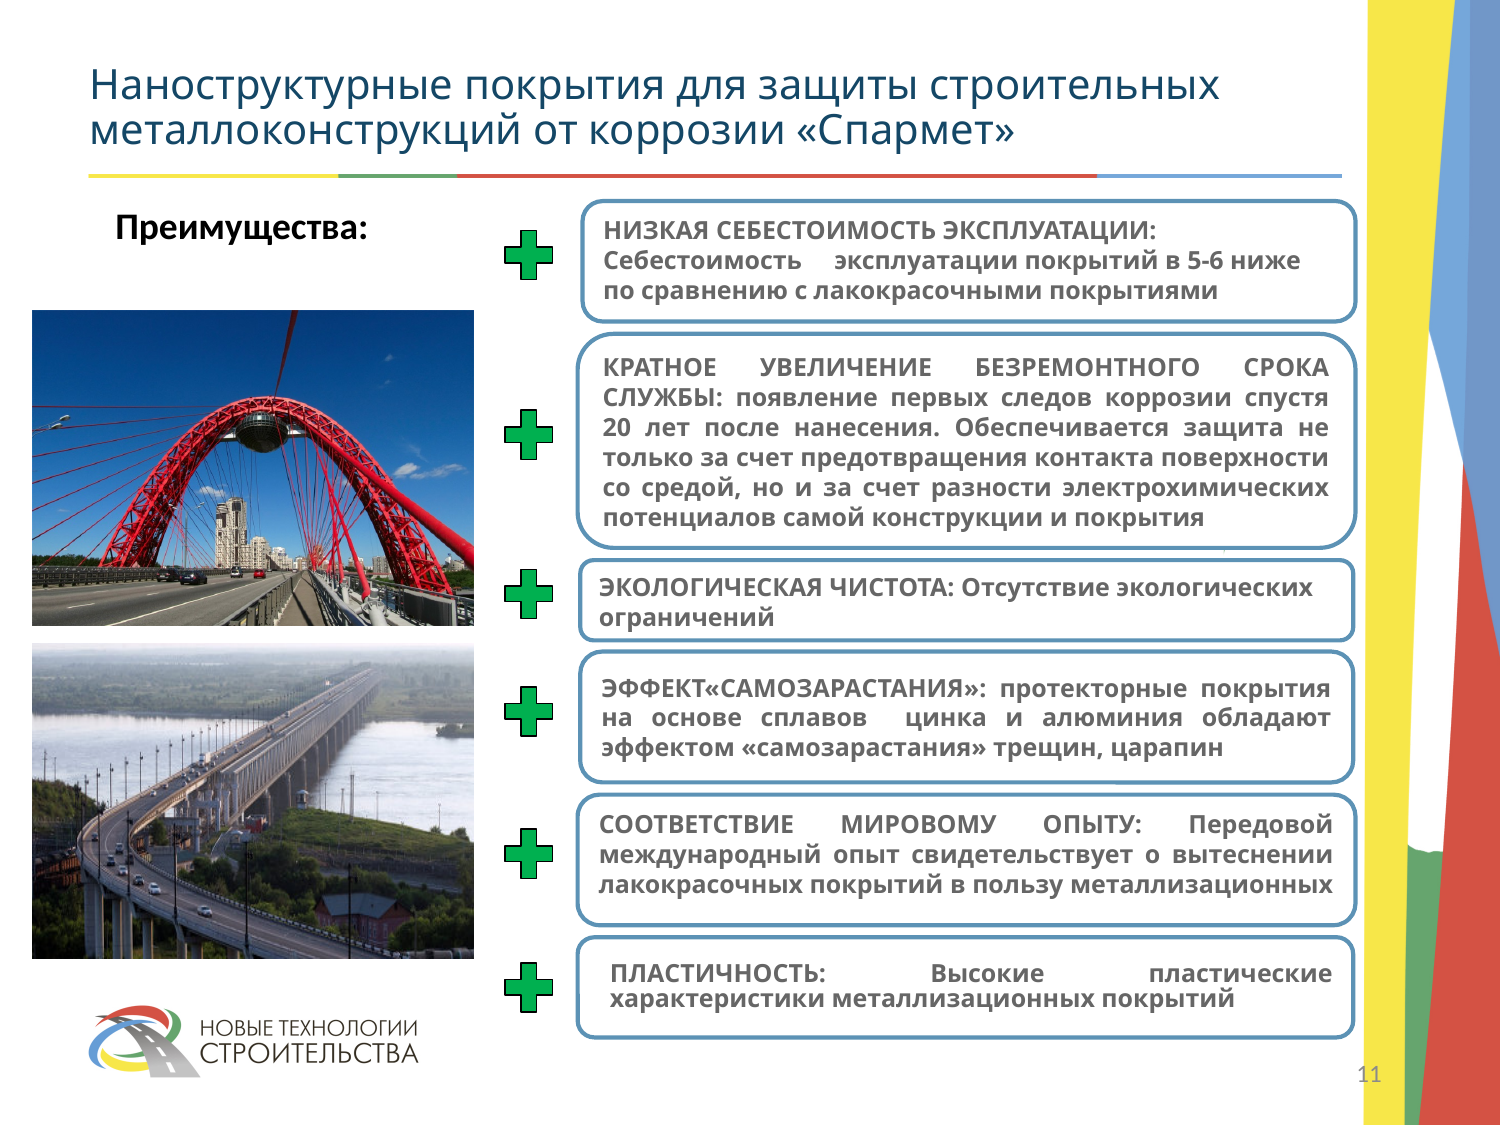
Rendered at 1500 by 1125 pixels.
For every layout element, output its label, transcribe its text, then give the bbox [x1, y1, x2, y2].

title Наноструктурные покрытия для защиты строительных металлоконструкций от коррозии «Спармет» [74, 0, 1369, 218]
picture [0, 0, 1500, 1125]
text_box Преимущества: [100, 195, 474, 255]
slide_number 11 [1059, 1042, 1397, 1103]
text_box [496, 201, 1356, 1038]
